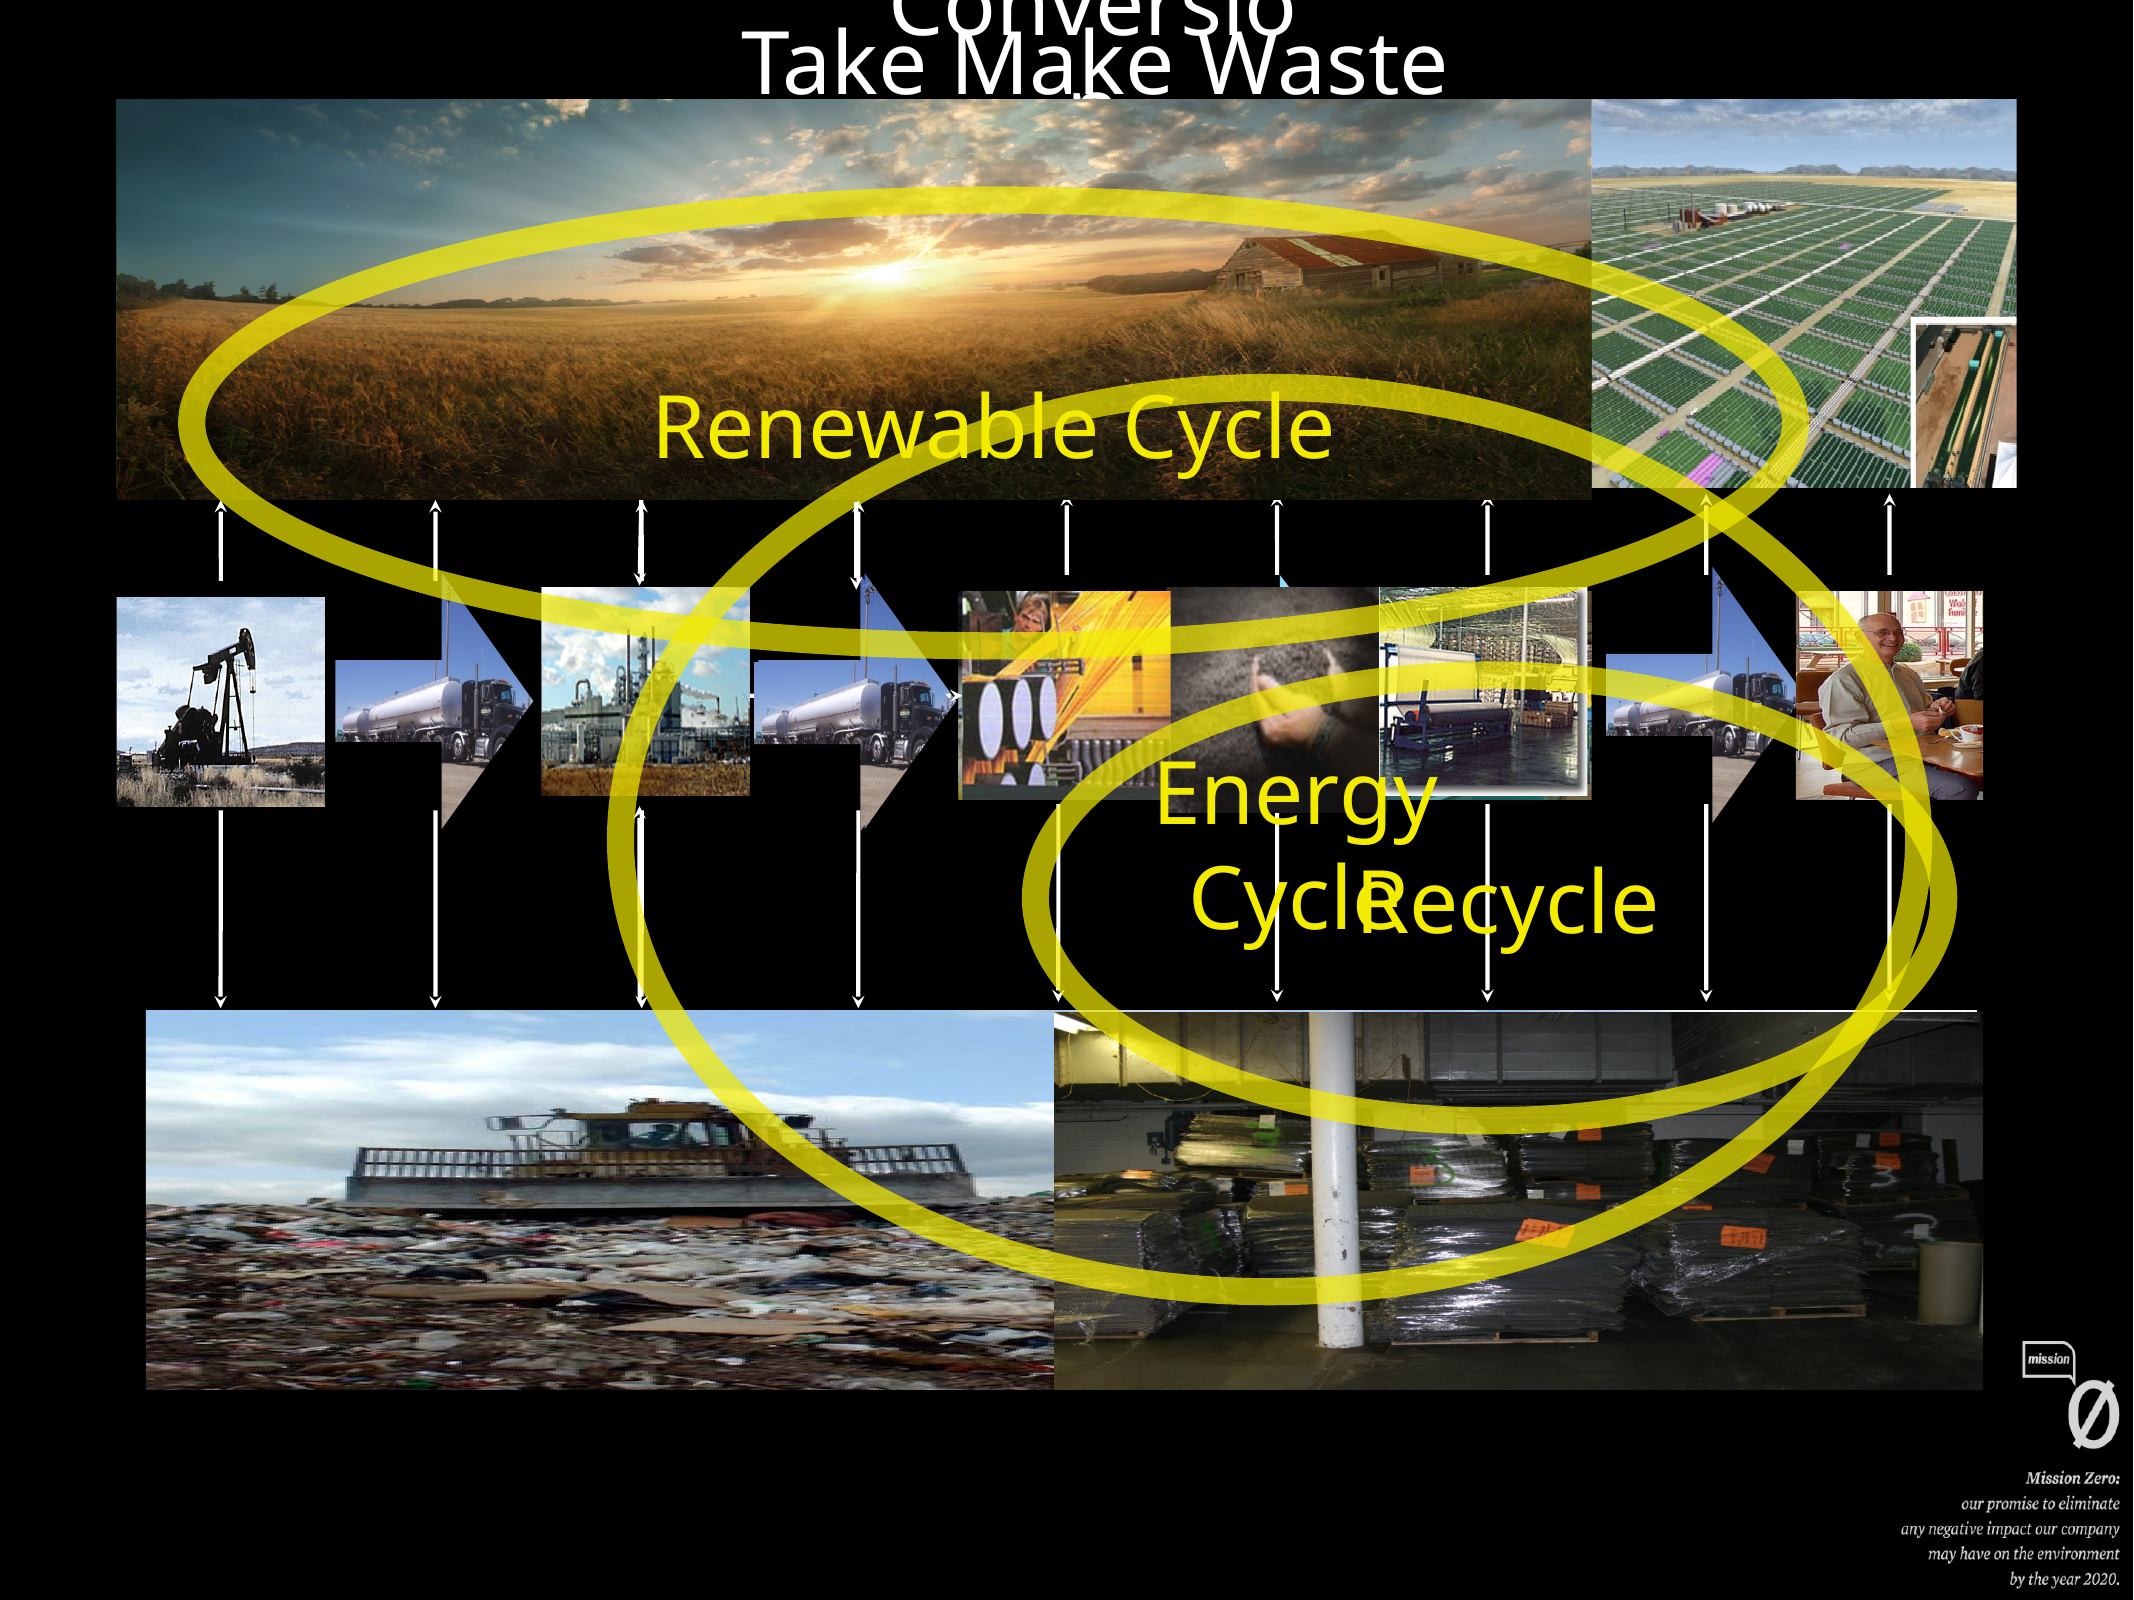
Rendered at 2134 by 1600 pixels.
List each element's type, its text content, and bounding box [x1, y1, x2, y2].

text_box [116, 99, 1592, 499]
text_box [620, 387, 1919, 1292]
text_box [116, 499, 615, 1009]
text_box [1922, 674, 1944, 1122]
text_box [145, 1018, 1054, 1390]
text_box [1592, 99, 2017, 488]
text_box Conversion [879, 0, 1308, 99]
text_box Algae + CO2 = Bio-diesel [1803, 268, 1921, 388]
text_box Take Make Waste [1308, 6, 1450, 99]
text_box [1922, 591, 1984, 800]
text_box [191, 199, 1796, 647]
picture [1887, 1333, 2127, 1596]
text_box Take Make Waste [741, 6, 879, 99]
text_box [1054, 1012, 1984, 1390]
